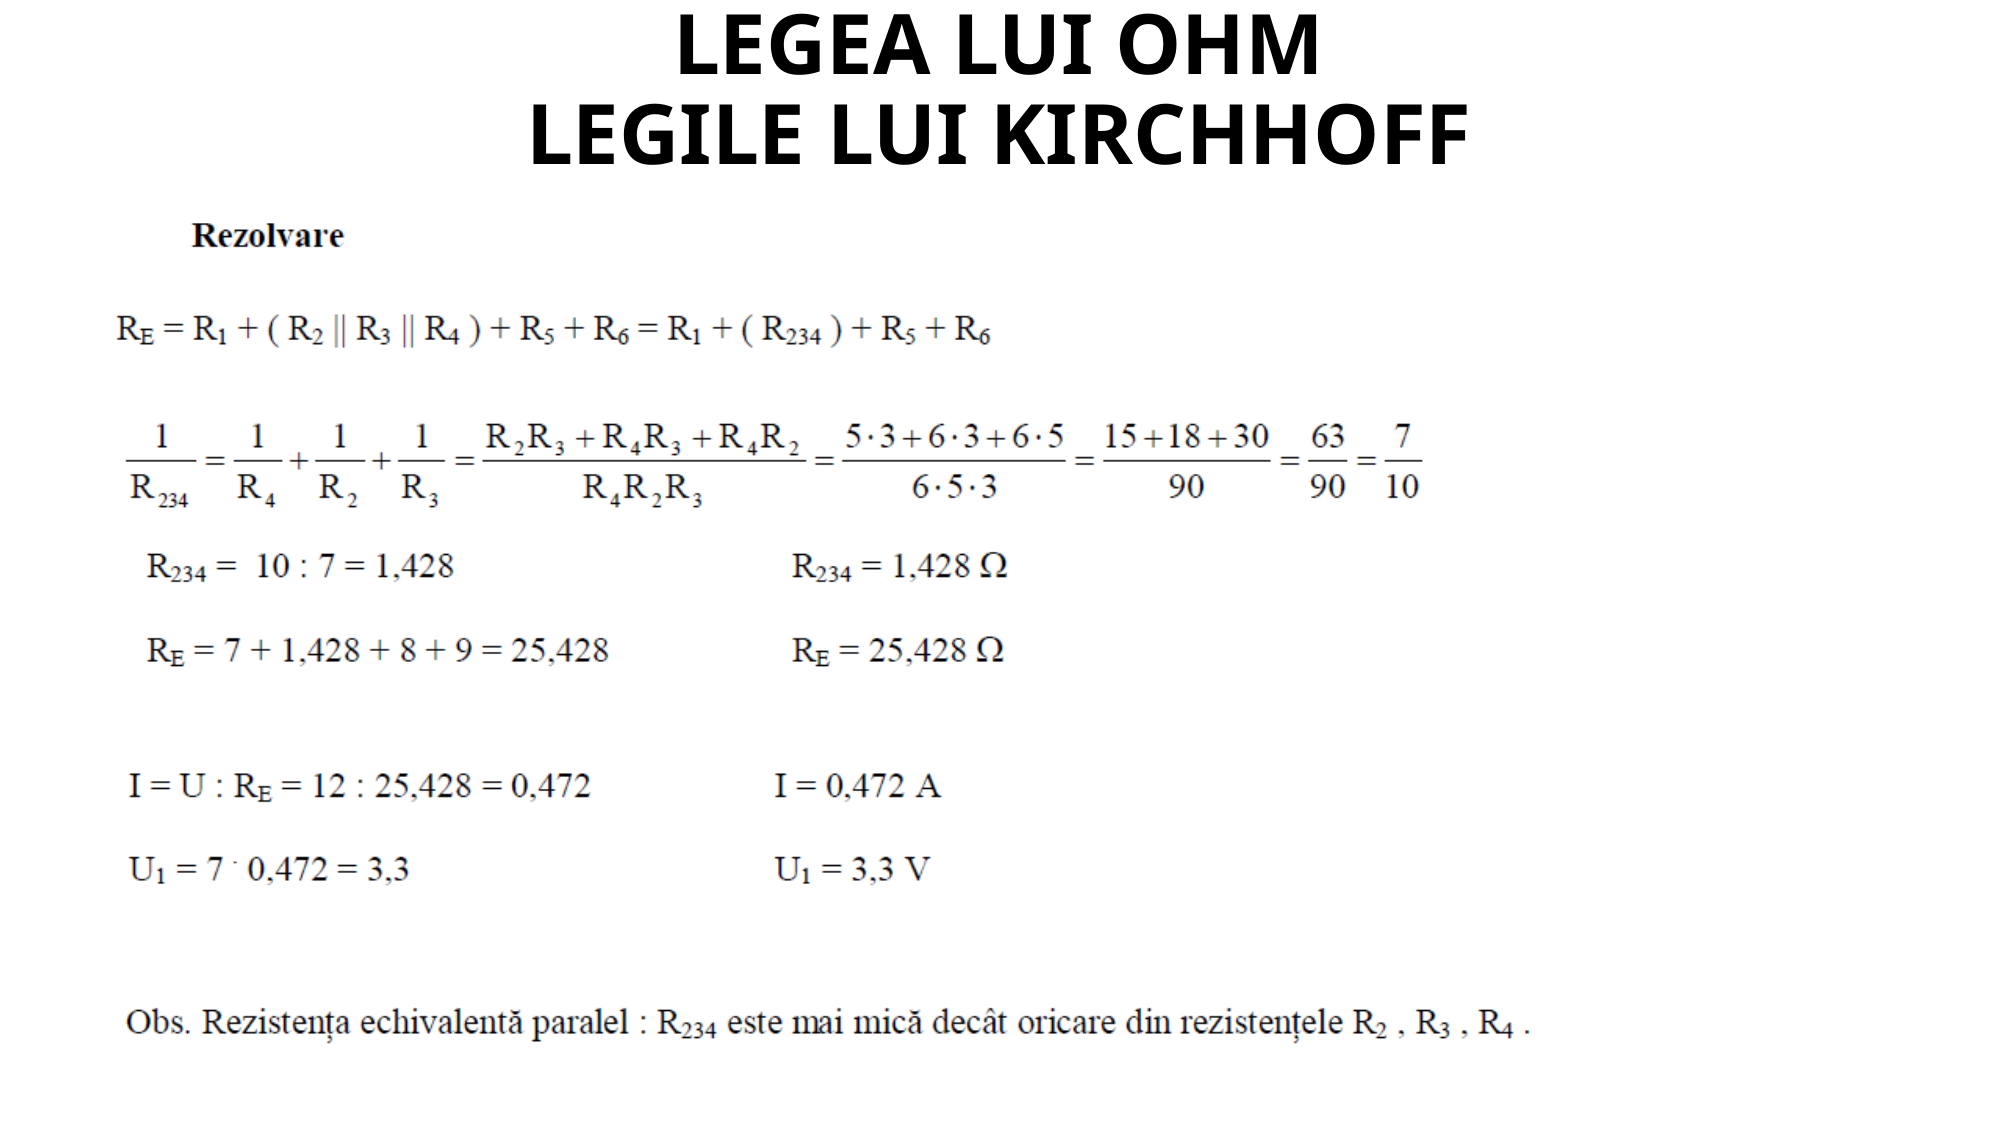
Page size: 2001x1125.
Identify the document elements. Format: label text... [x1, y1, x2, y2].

title LEGEA LUI OHM LEGILE LUI KIRCHHOFF [136, 31, 1862, 191]
picture [84, 402, 1482, 525]
picture [99, 302, 1056, 378]
picture [101, 991, 1576, 1083]
picture [156, 178, 418, 278]
picture [101, 736, 1054, 917]
picture [84, 529, 1051, 690]
